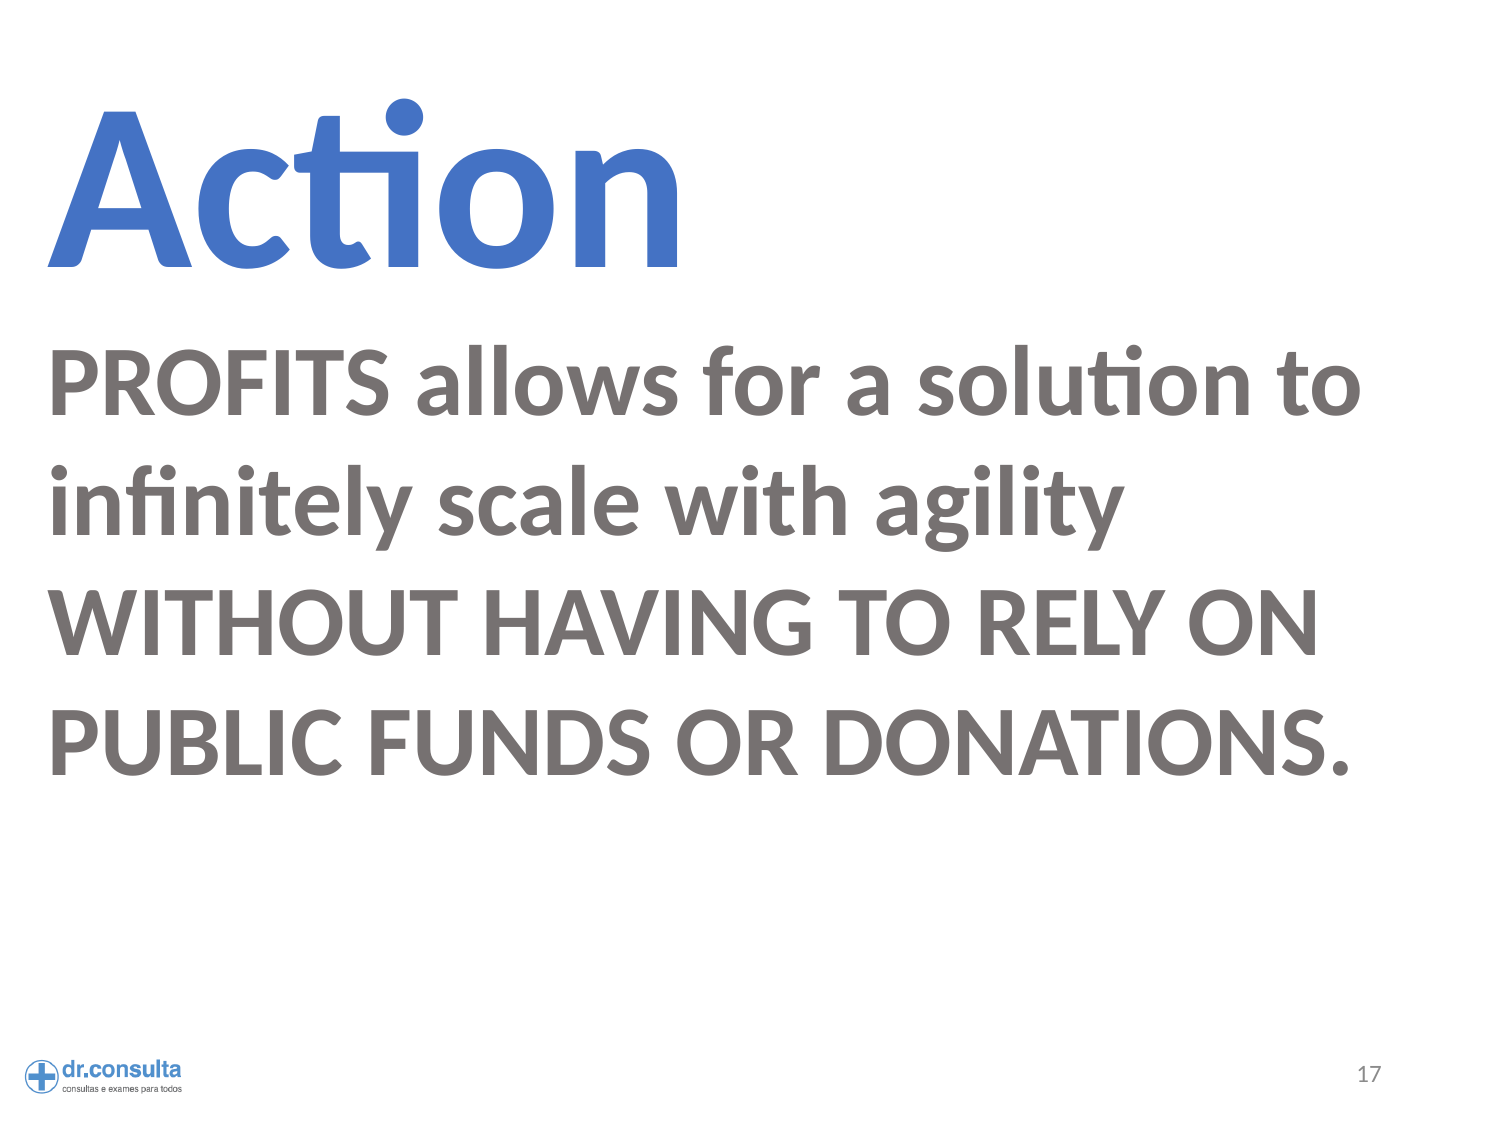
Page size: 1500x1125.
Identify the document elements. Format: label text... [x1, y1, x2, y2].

slide_number 17 [1059, 1042, 1397, 1103]
picture [23, 1057, 184, 1096]
text_box Action PROFITS allows for a solution to infinitely scale with agility WITHOUT HAVING TO RELY ON PUBLIC FUNDS OR DONATIONS. [32, 20, 1458, 923]
